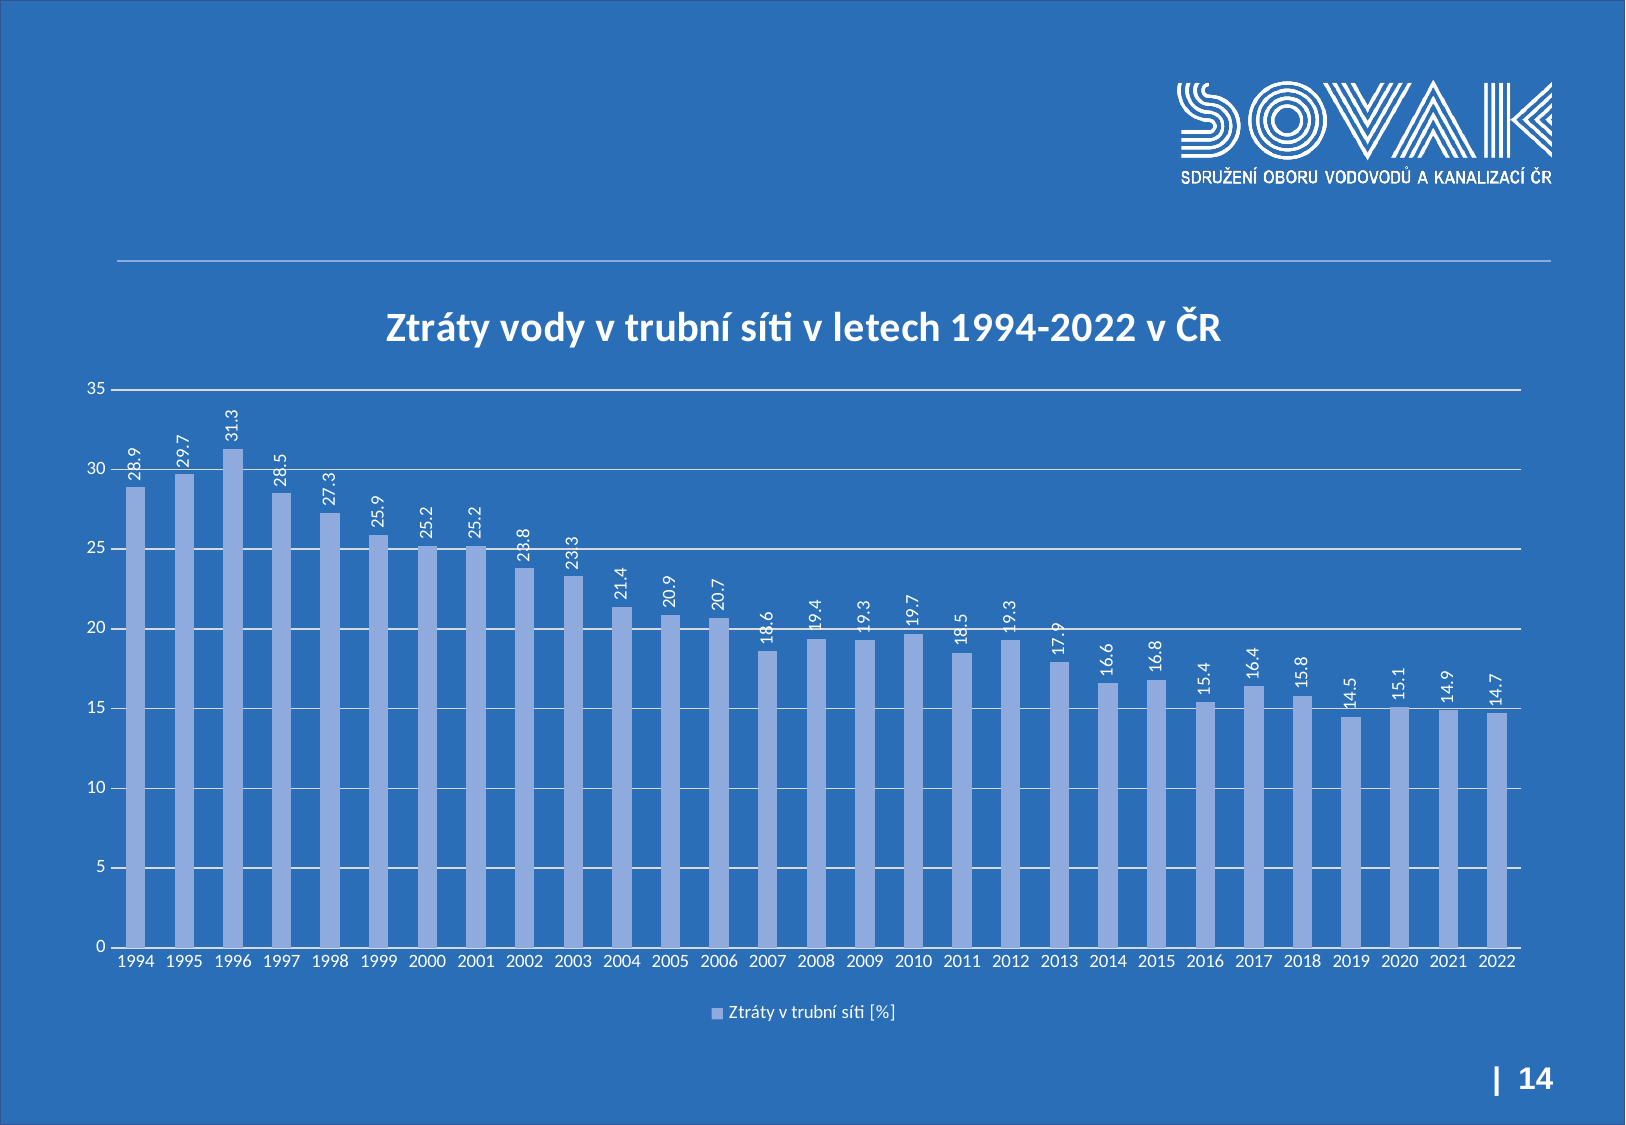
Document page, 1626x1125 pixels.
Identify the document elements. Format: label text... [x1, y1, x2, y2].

picture [1177, 79, 1552, 184]
chart [56, 274, 1552, 1030]
text_box | 14 [1471, 1050, 1569, 1103]
text_box [0, 0, 1625, 1125]
